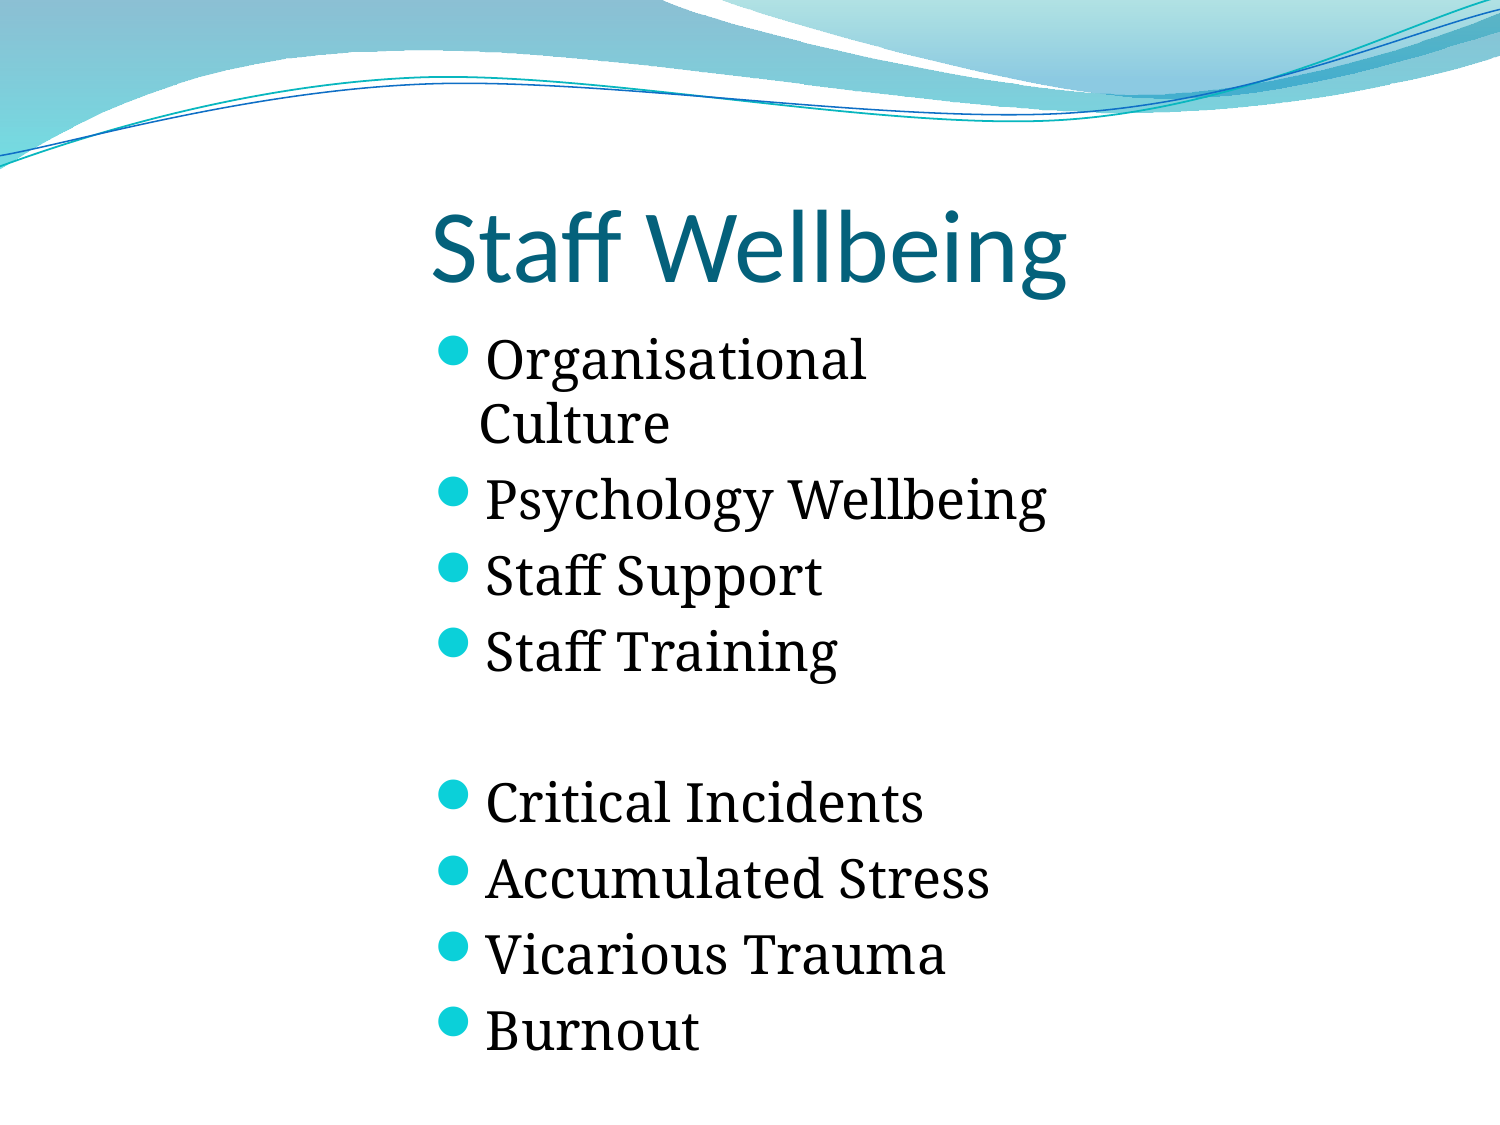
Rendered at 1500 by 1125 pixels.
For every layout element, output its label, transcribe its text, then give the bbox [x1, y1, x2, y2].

title Staff Wellbeing [74, 136, 1426, 304]
list Organisational Culture Psychology Wellbeing Staff Support Staff Training Critical Incidents Accumulated Stress Vicarious Trauma Burnout [418, 317, 1070, 1038]
